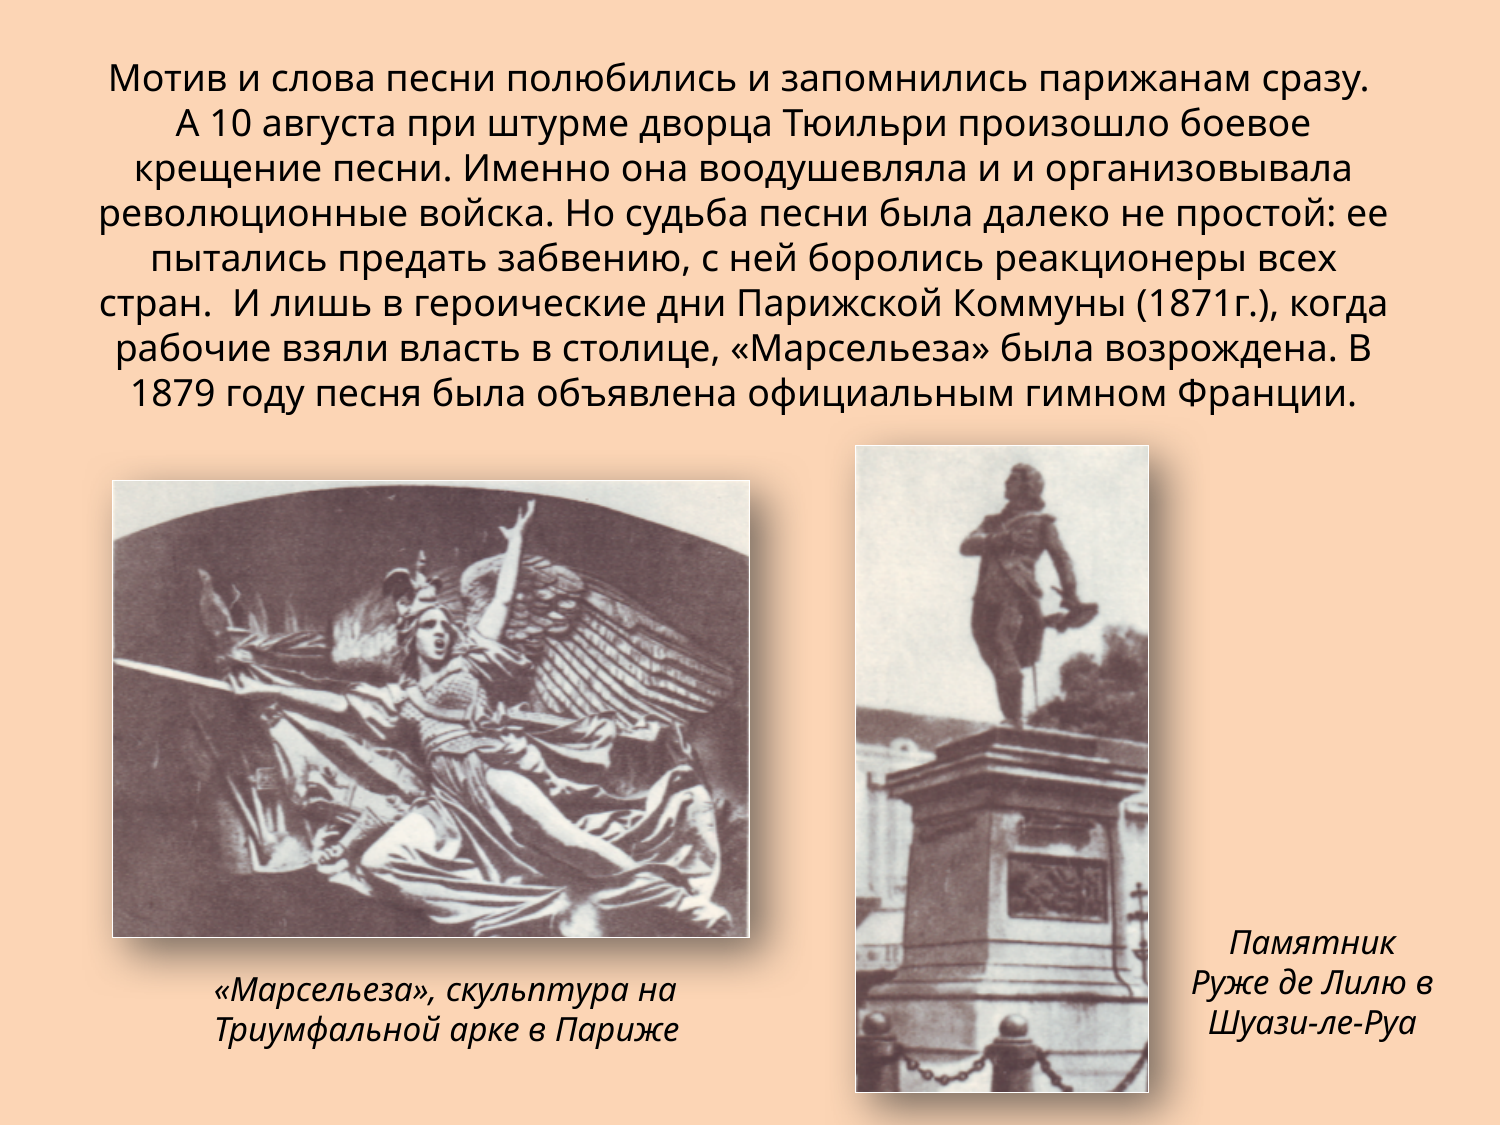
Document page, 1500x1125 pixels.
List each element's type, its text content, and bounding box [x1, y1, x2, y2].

picture [111, 480, 751, 938]
text_box Мотив и слова песни полюбились и запомнились парижанам сразу. А 10 августа при штурме дворца Тюильри произошло боевое крещение песни. Именно она воодушевляла и и организовывала революционные войска. Но судьба песни была далеко не простой: ее пытались предать забвению, с ней боролись реакционеры всех стран. И лишь в героические дни Парижской Коммуны (1871г.), когда рабочие взяли власть в столице, «Марсельеза» была возрождена. В 1879 году песня была объявлена официальным гимном Франции. [81, 46, 1407, 422]
text_box «Марсельеза», скульптура на Триумфальной арке в Париже [199, 960, 797, 1056]
picture [855, 445, 1149, 1093]
text_box Памятник Руже де Лилю в Шуази-ле-Руа [1171, 913, 1454, 1049]
